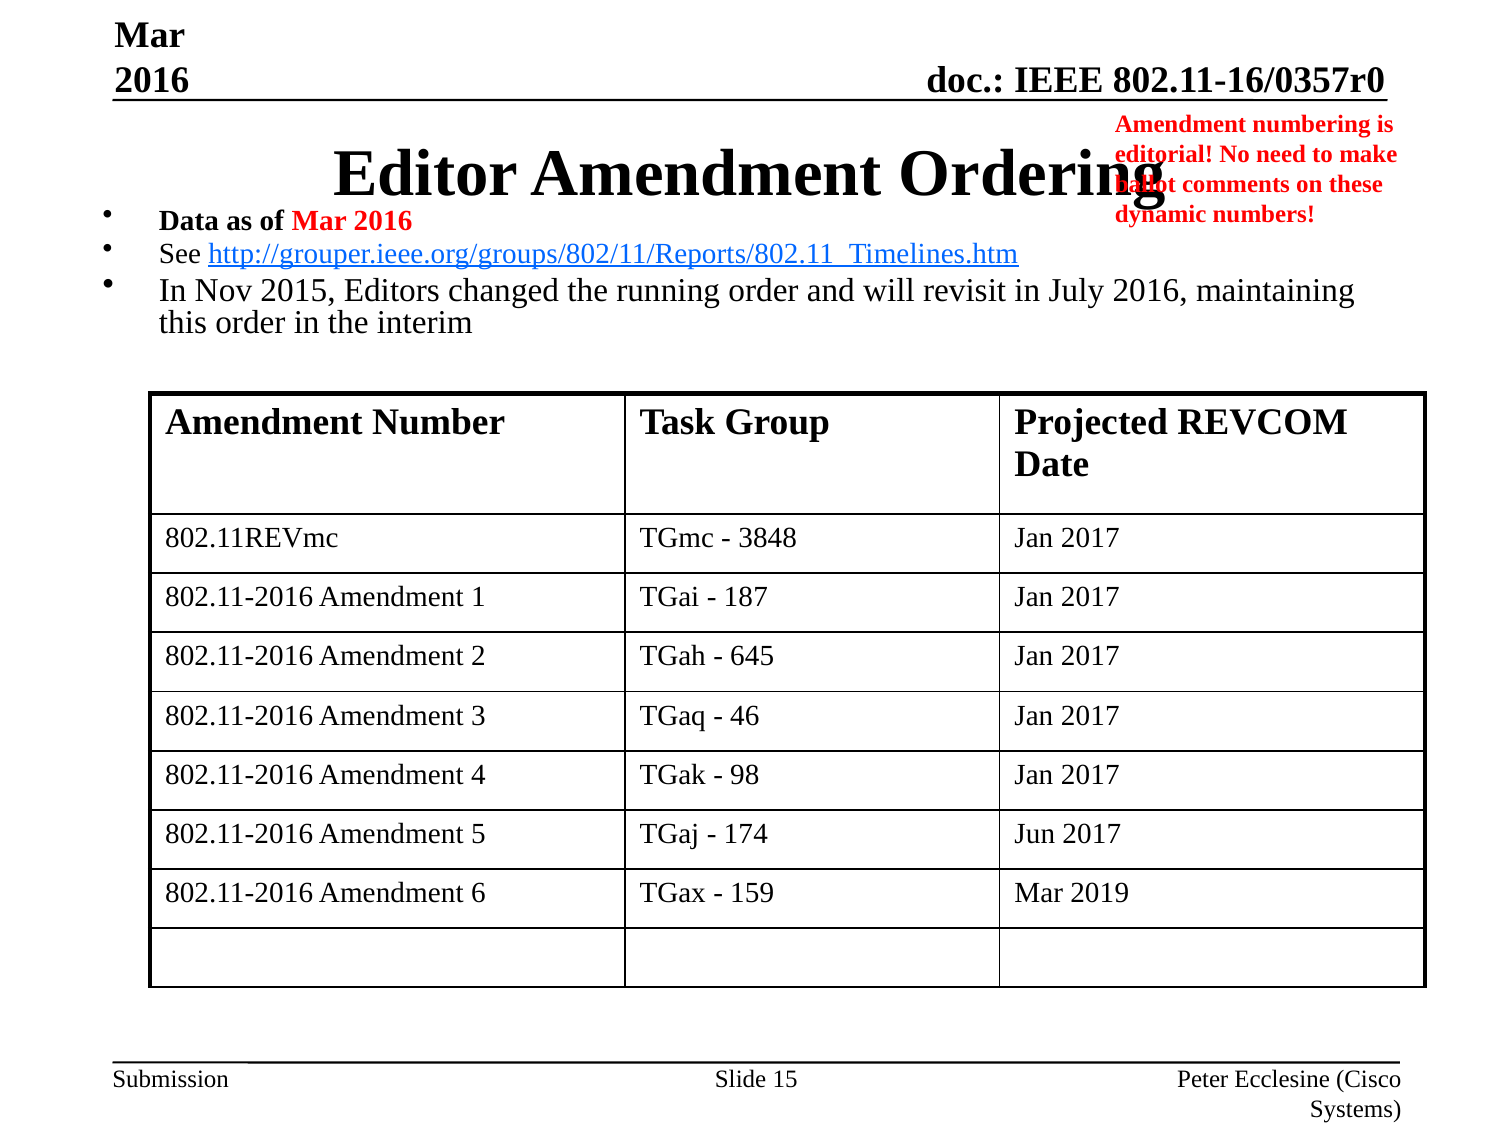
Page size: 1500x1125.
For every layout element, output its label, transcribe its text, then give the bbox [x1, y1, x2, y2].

table_cell TGaq - 46 [626, 692, 999, 750]
table_cell Jan 2017 [1000, 574, 1423, 631]
table_cell [626, 929, 999, 986]
text_box Data as of Mar 2016 See http://grouper.ieee.org/groups/802/11/Reports/802.11_Timelines.htm In Nov 2015, Editors changed the running order and will revisit in July 2016, maintaining this order in the interim [87, 200, 1388, 388]
table_cell Jan 2017 [1000, 692, 1423, 750]
table_cell TGak - 98 [626, 752, 999, 809]
table_cell Jan 2017 [1000, 515, 1423, 572]
table_cell [1000, 929, 1423, 986]
text_box Amendment numbering is editorial! No need to make ballot comments on these dynamic numbers! [1100, 99, 1425, 235]
title Editor Amendment Ordering [112, 112, 1100, 200]
table_cell 802.11-2016 Amendment 4 [152, 752, 624, 809]
table_header Projected REVCOM Date [1000, 396, 1423, 513]
footer Peter Ecclesine (Cisco Systems) [1164, 1061, 1402, 1093]
table_cell 802.11REVmc [152, 515, 624, 572]
table_cell 802.11-2016 Amendment 2 [152, 633, 624, 691]
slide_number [114, 54, 265, 101]
table_cell TGax - 159 [626, 870, 999, 927]
table_cell [152, 929, 624, 986]
table_cell TGmc - 3848 [626, 515, 999, 572]
table_cell TGaj - 174 [626, 811, 999, 868]
table_cell Jan 2017 [1000, 752, 1423, 809]
table_cell Mar 2019 [1000, 870, 1423, 927]
table_header Task Group [626, 396, 999, 513]
table_cell 802.11-2016 Amendment 6 [152, 870, 624, 927]
table_cell 802.11-2016 Amendment 5 [152, 811, 624, 868]
slide_number Slide 15 [714, 1061, 798, 1093]
table_cell TGai - 187 [626, 574, 999, 631]
table_cell Jan 2017 [1000, 633, 1423, 691]
table_cell TGah - 645 [626, 633, 999, 691]
table_cell 802.11-2016 Amendment 3 [152, 692, 624, 750]
table_cell 802.11-2016 Amendment 1 [152, 574, 624, 631]
table_cell Jun 2017 [1000, 811, 1423, 868]
table_header Amendment Number [152, 396, 624, 513]
